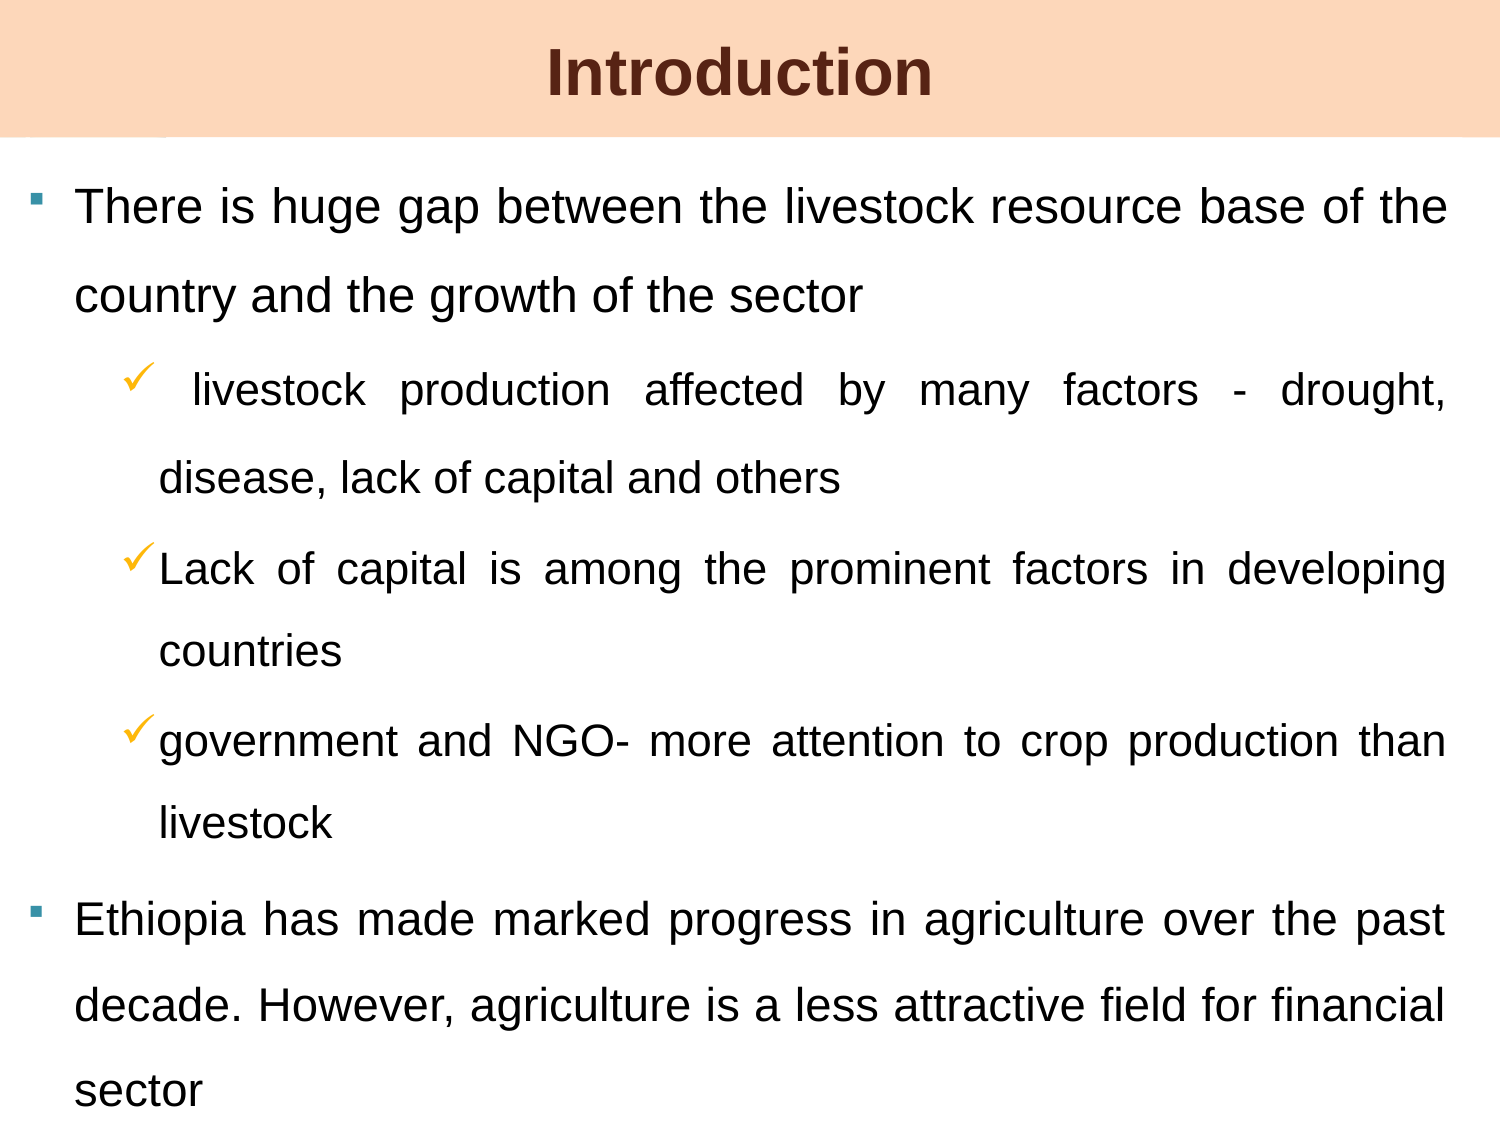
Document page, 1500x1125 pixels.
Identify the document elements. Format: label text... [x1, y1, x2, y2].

title Introduction [0, 0, 1500, 138]
list There is huge gap between the livestock resource base of the country and the growth of the sector livestock production affected by many factors - drought, disease, lack of capital and others Lack of capital is among the prominent factors in developing countries government and NGO- more attention to crop production than livestock Ethiopia has made marked progress in agriculture over the past decade. However, agriculture is a less attractive field for financial sector [0, 137, 1463, 1125]
